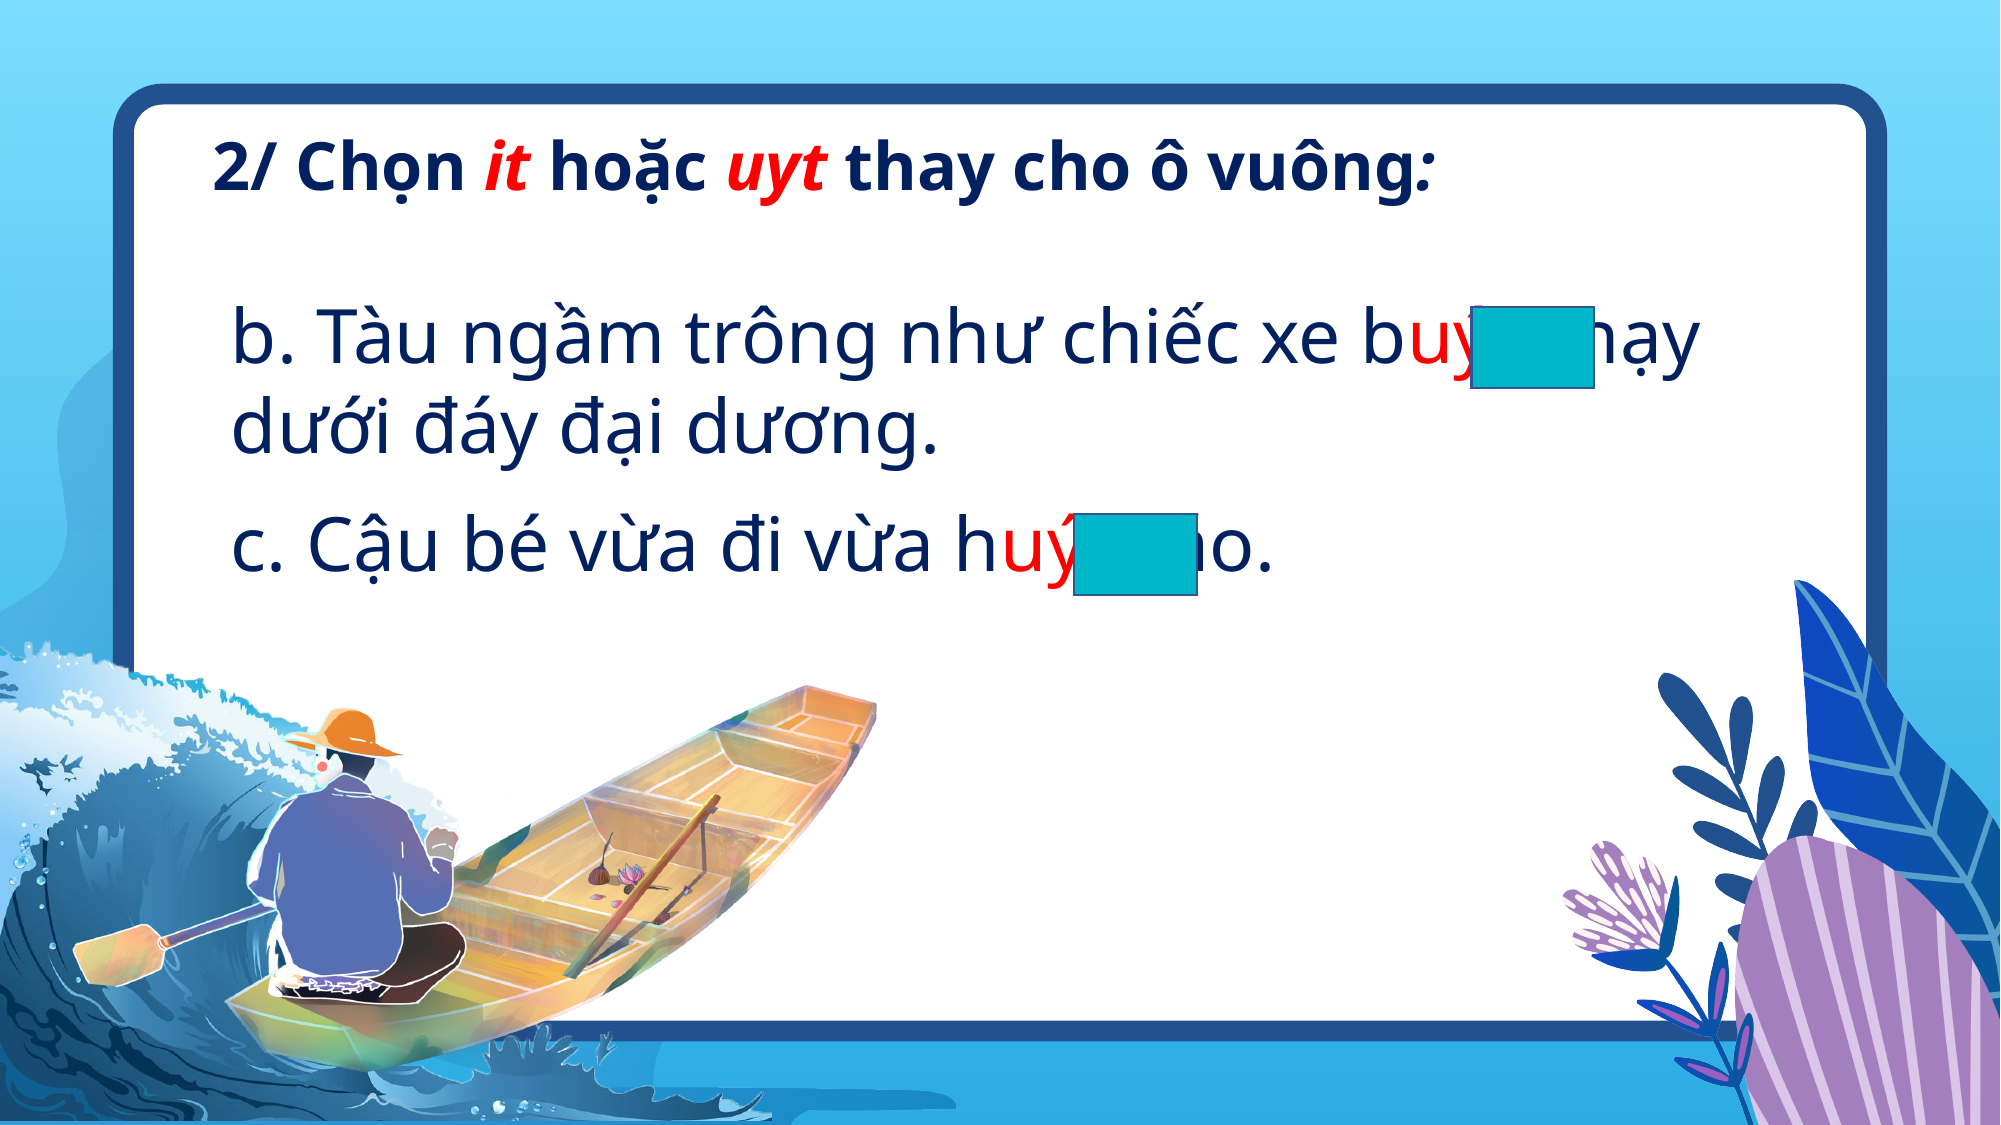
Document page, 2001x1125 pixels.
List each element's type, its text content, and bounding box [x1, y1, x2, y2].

text_box [1470, 306, 1595, 389]
text_box b. Tàu ngầm trông như chiếc xe buýt chạy dưới đáy đại dương. [216, 280, 1856, 476]
text_box 2/ Chọn it hoặc uyt thay cho ô vuông: [197, 116, 1451, 212]
text_box c. Cậu bé vừa đi vừa huýt sáo. [216, 489, 1856, 594]
picture [0, 0, 2000, 1125]
text_box [1073, 513, 1198, 596]
